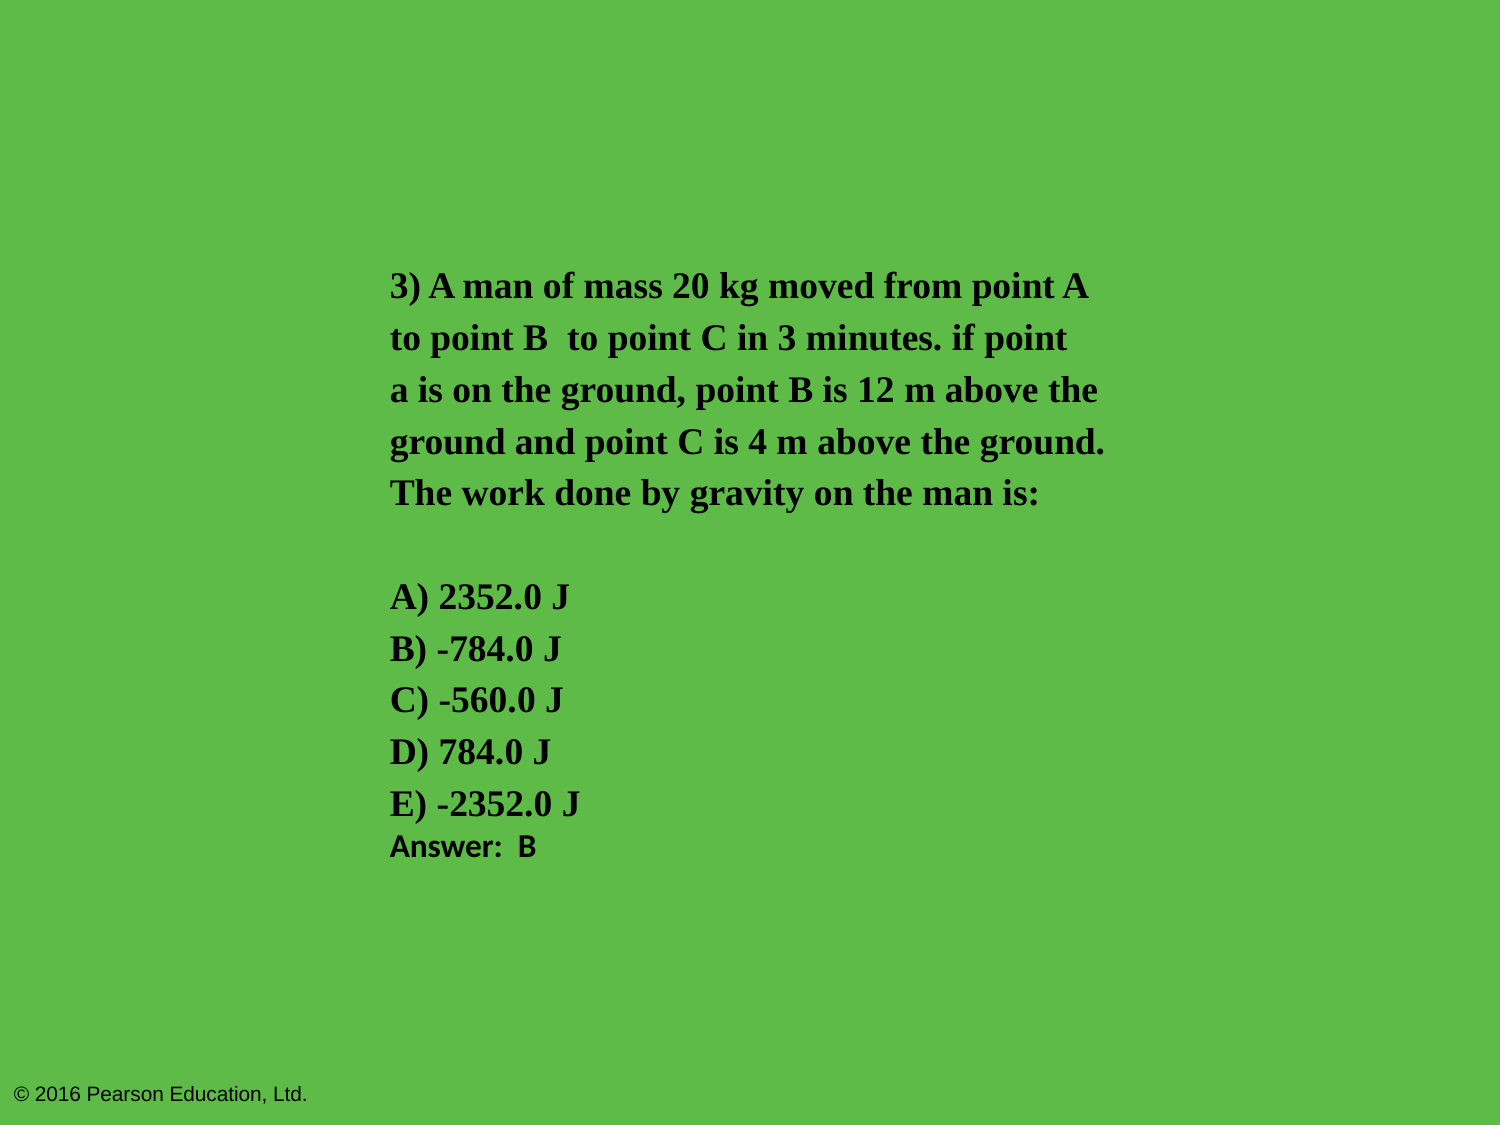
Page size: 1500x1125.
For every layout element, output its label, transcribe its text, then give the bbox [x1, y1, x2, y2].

text_box 3) A man of mass 20 kg moved from point A to point B to point C in 3 minutes. if point a is on the ground, point B is 12 m above the ground and point C is 4 m above the ground. The work done by gravity on the man is: A) 2352.0 J B) -784.0 J C) -560.0 J D) 784.0 J E) -2352.0 J Answer: B [374, 247, 1125, 871]
slide_number © 2016 Pearson Education, Ltd. [0, 1063, 405, 1124]
